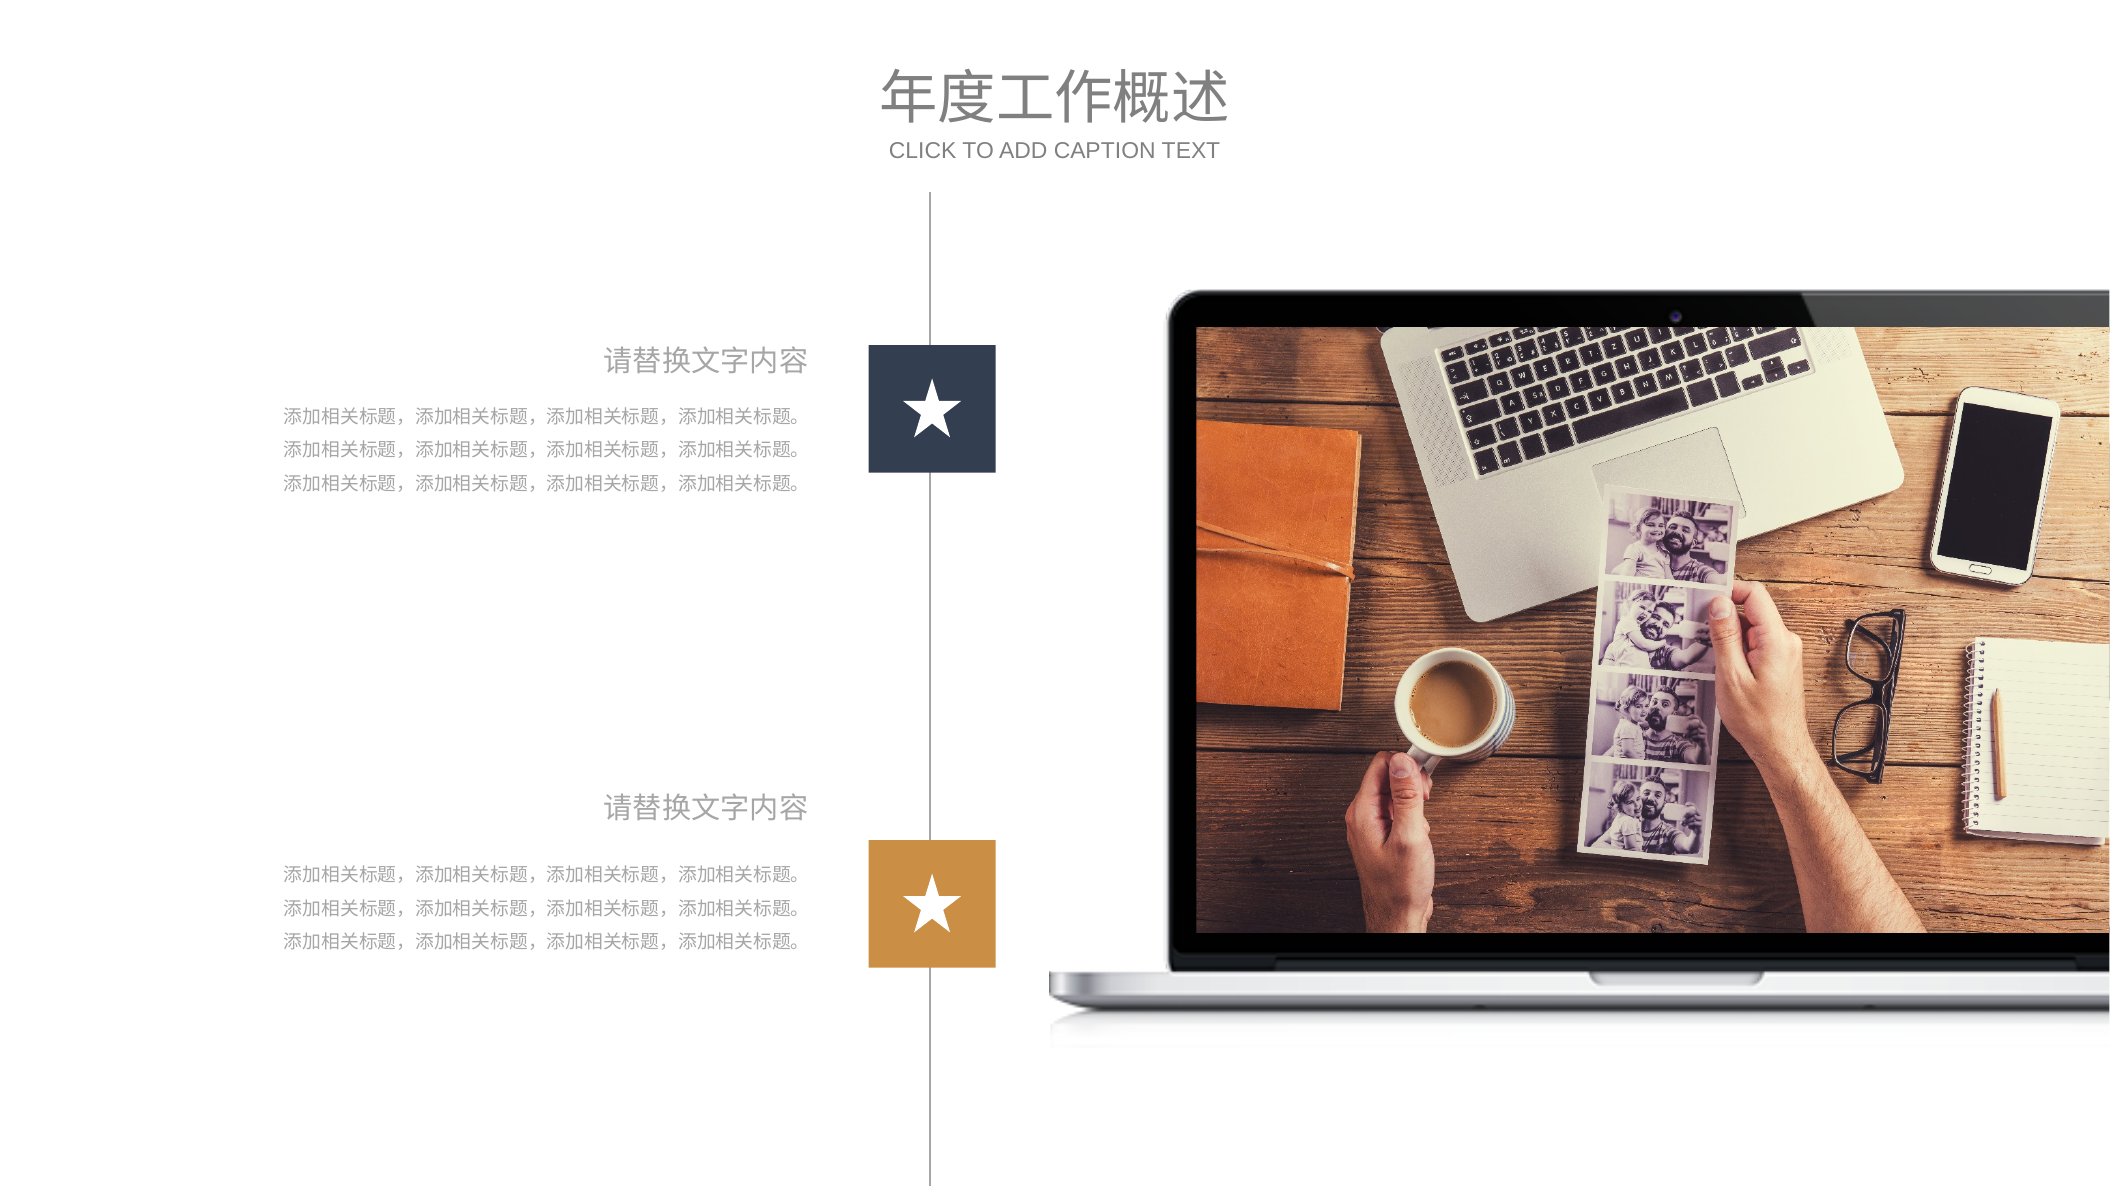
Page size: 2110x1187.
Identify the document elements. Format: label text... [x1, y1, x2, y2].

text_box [273, 789, 809, 954]
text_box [1049, 289, 2110, 1048]
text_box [868, 840, 996, 968]
text_box CLICK TO ADD CAPTION TEXT [865, 135, 1245, 163]
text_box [868, 345, 996, 473]
text_box 年度工作概述 [865, 60, 1245, 131]
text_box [273, 342, 809, 496]
